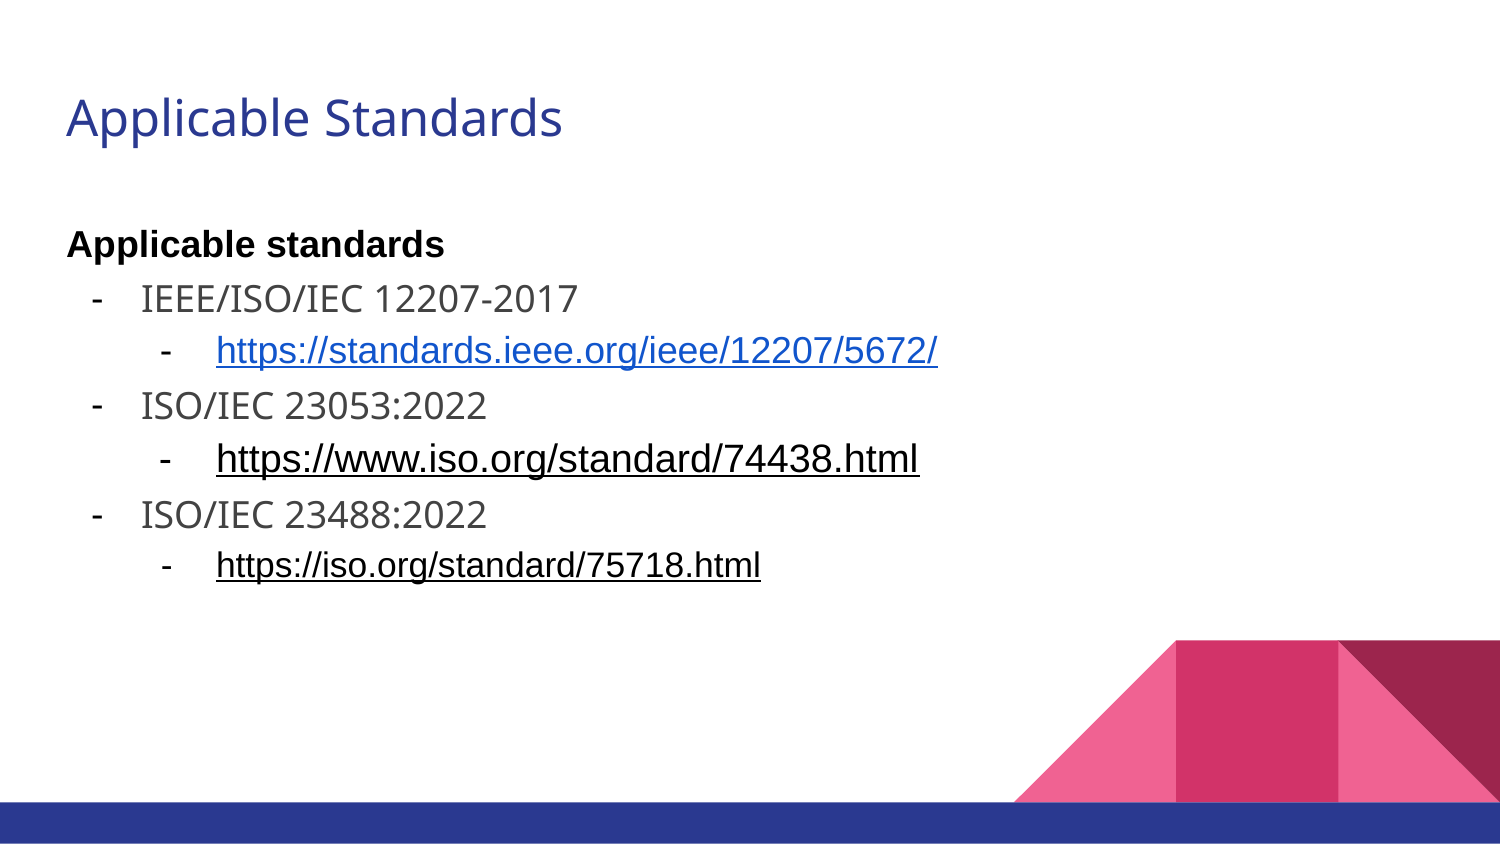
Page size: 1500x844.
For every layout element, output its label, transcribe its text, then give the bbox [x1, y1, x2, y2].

title Applicable Standards [51, 67, 1449, 167]
list Applicable standards IEEE/ISO/IEC 12207-2017 https://standards.ieee.org/ieee/12207/5672/ ISO/IEC 23053:2022 https://www.iso.org/standard/74438.html ISO/IEC 23488:2022 https://iso.org/standard/75718.html [51, 201, 1449, 750]
